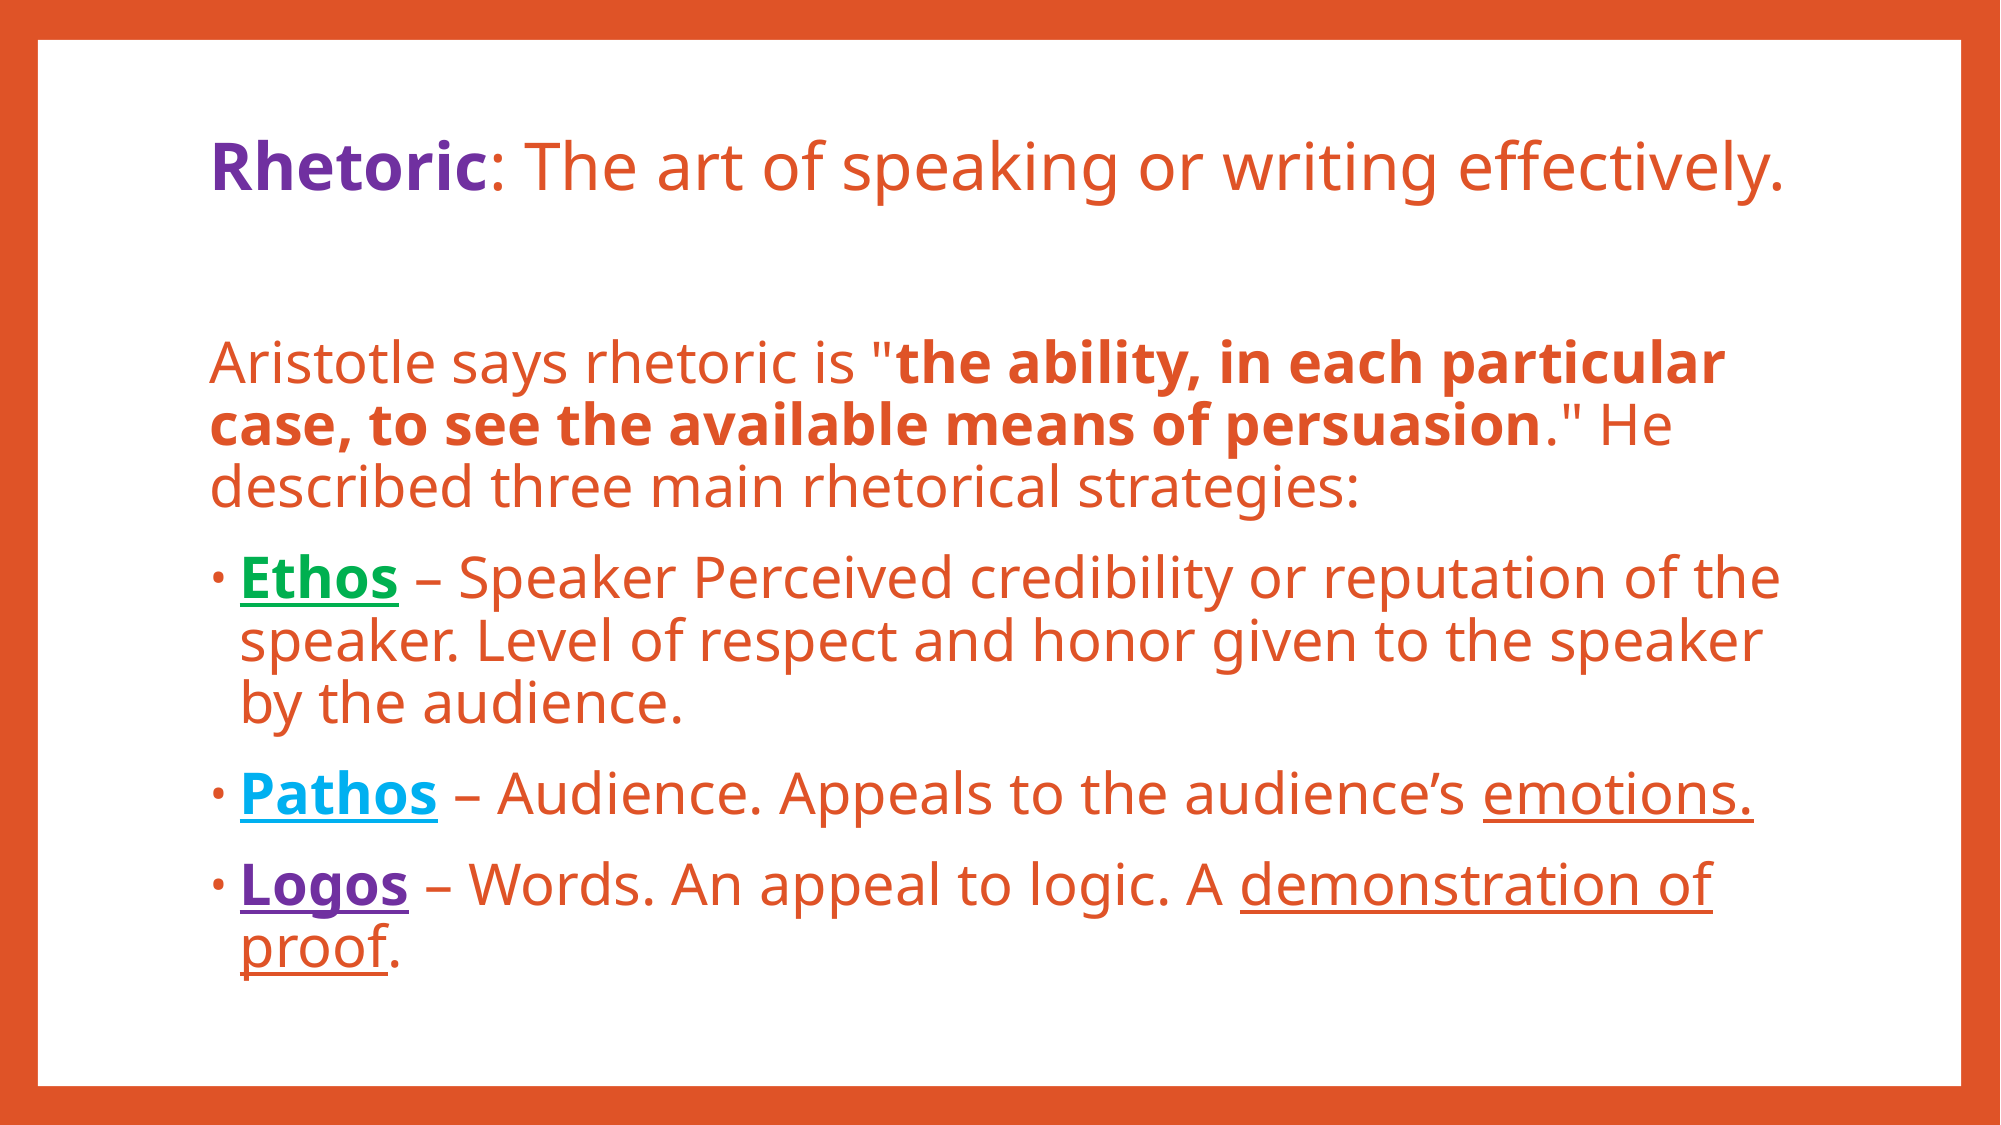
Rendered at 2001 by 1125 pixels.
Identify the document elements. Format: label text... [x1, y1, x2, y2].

list Rhetoric: The art of speaking or writing effectively. Aristotle says rhetoric is "the ability, in each particular case, to see the available means of persuasion." He described three main rhetorical strategies: Ethos – Speaker Perceived credibility or reputation of the speaker. Level of respect and honor given to the speaker by the audience. Pathos – Audience. Appeals to the audience’s emotions. Logos – Words. An appeal to logic. A demonstration of proof. [187, 125, 1808, 1000]
